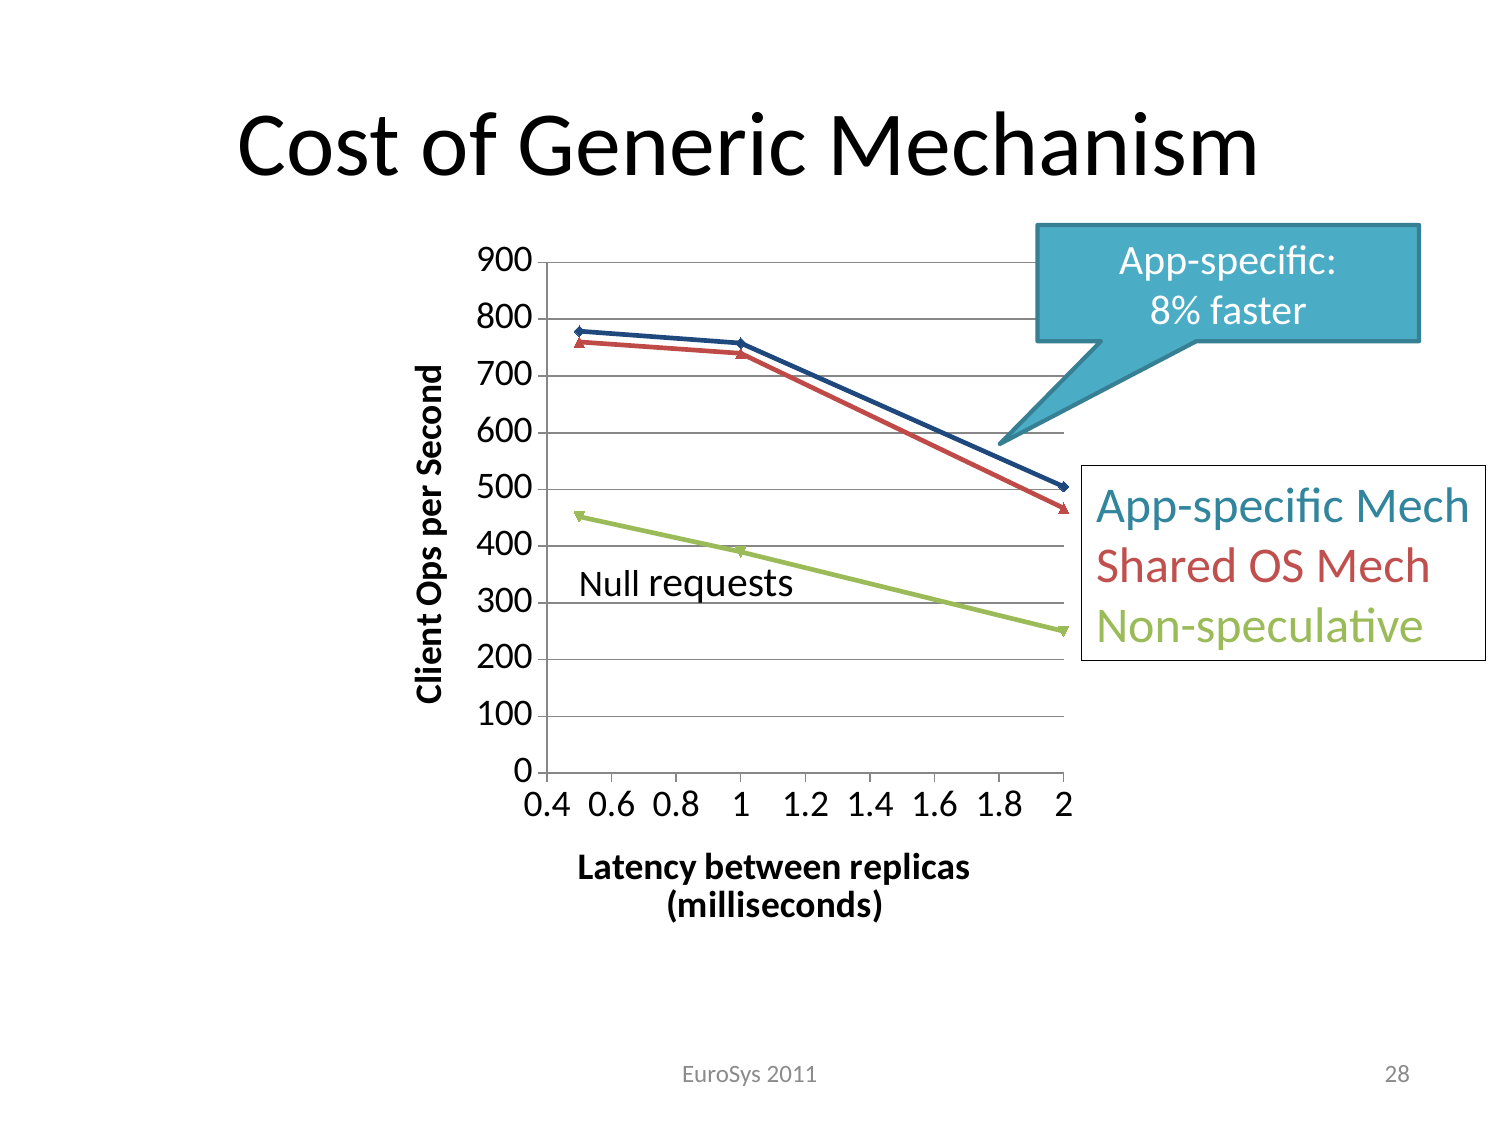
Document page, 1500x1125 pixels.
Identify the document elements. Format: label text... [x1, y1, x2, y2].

title Cost of Generic Mechanism [75, 45, 1425, 233]
chart [374, 228, 1088, 963]
footer EuroSys 2011 [512, 1042, 988, 1103]
text_box App-specific: 8% faster [1035, 222, 1422, 399]
text_box App-specific Mech Shared OS Mech Non-speculative [1091, 465, 1486, 661]
slide_number 28 [1074, 1042, 1425, 1103]
